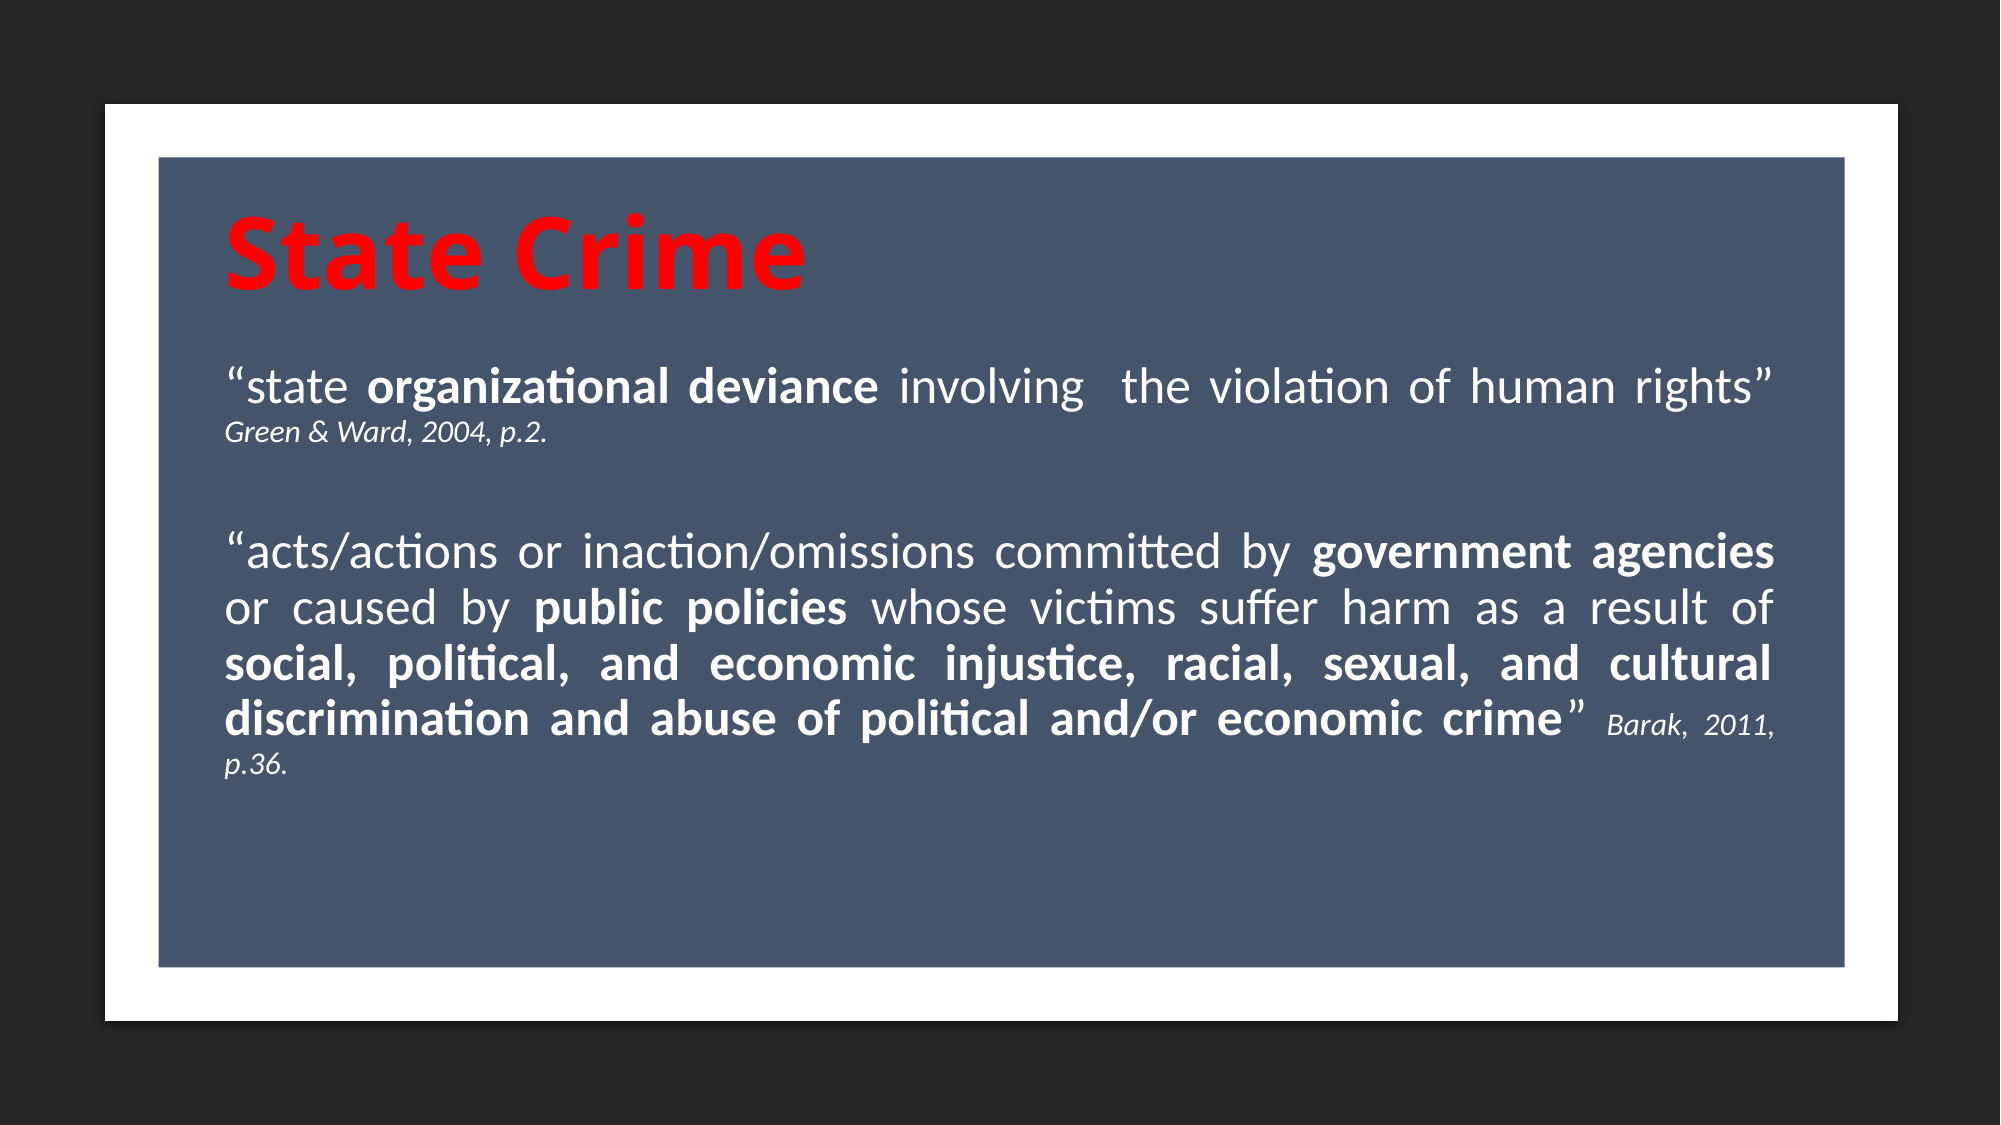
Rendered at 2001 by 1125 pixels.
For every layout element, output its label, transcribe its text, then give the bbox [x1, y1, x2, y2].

text_box “state organizational deviance involving the violation of human rights” Green & Ward, 2004, p.2. “acts/actions or inaction/omissions committed by government agencies or caused by public policies whose victims suffer harm as a result of social, political, and economic injustice, racial, sexual, and cultural discrimination and abuse of political and/or economic crime” Barak, 2011, p.36. [209, 351, 1791, 798]
text_box [0, 0, 2000, 1125]
text_box [105, 104, 1898, 1021]
text_box [158, 156, 1846, 968]
title State Crime [209, 161, 1791, 351]
